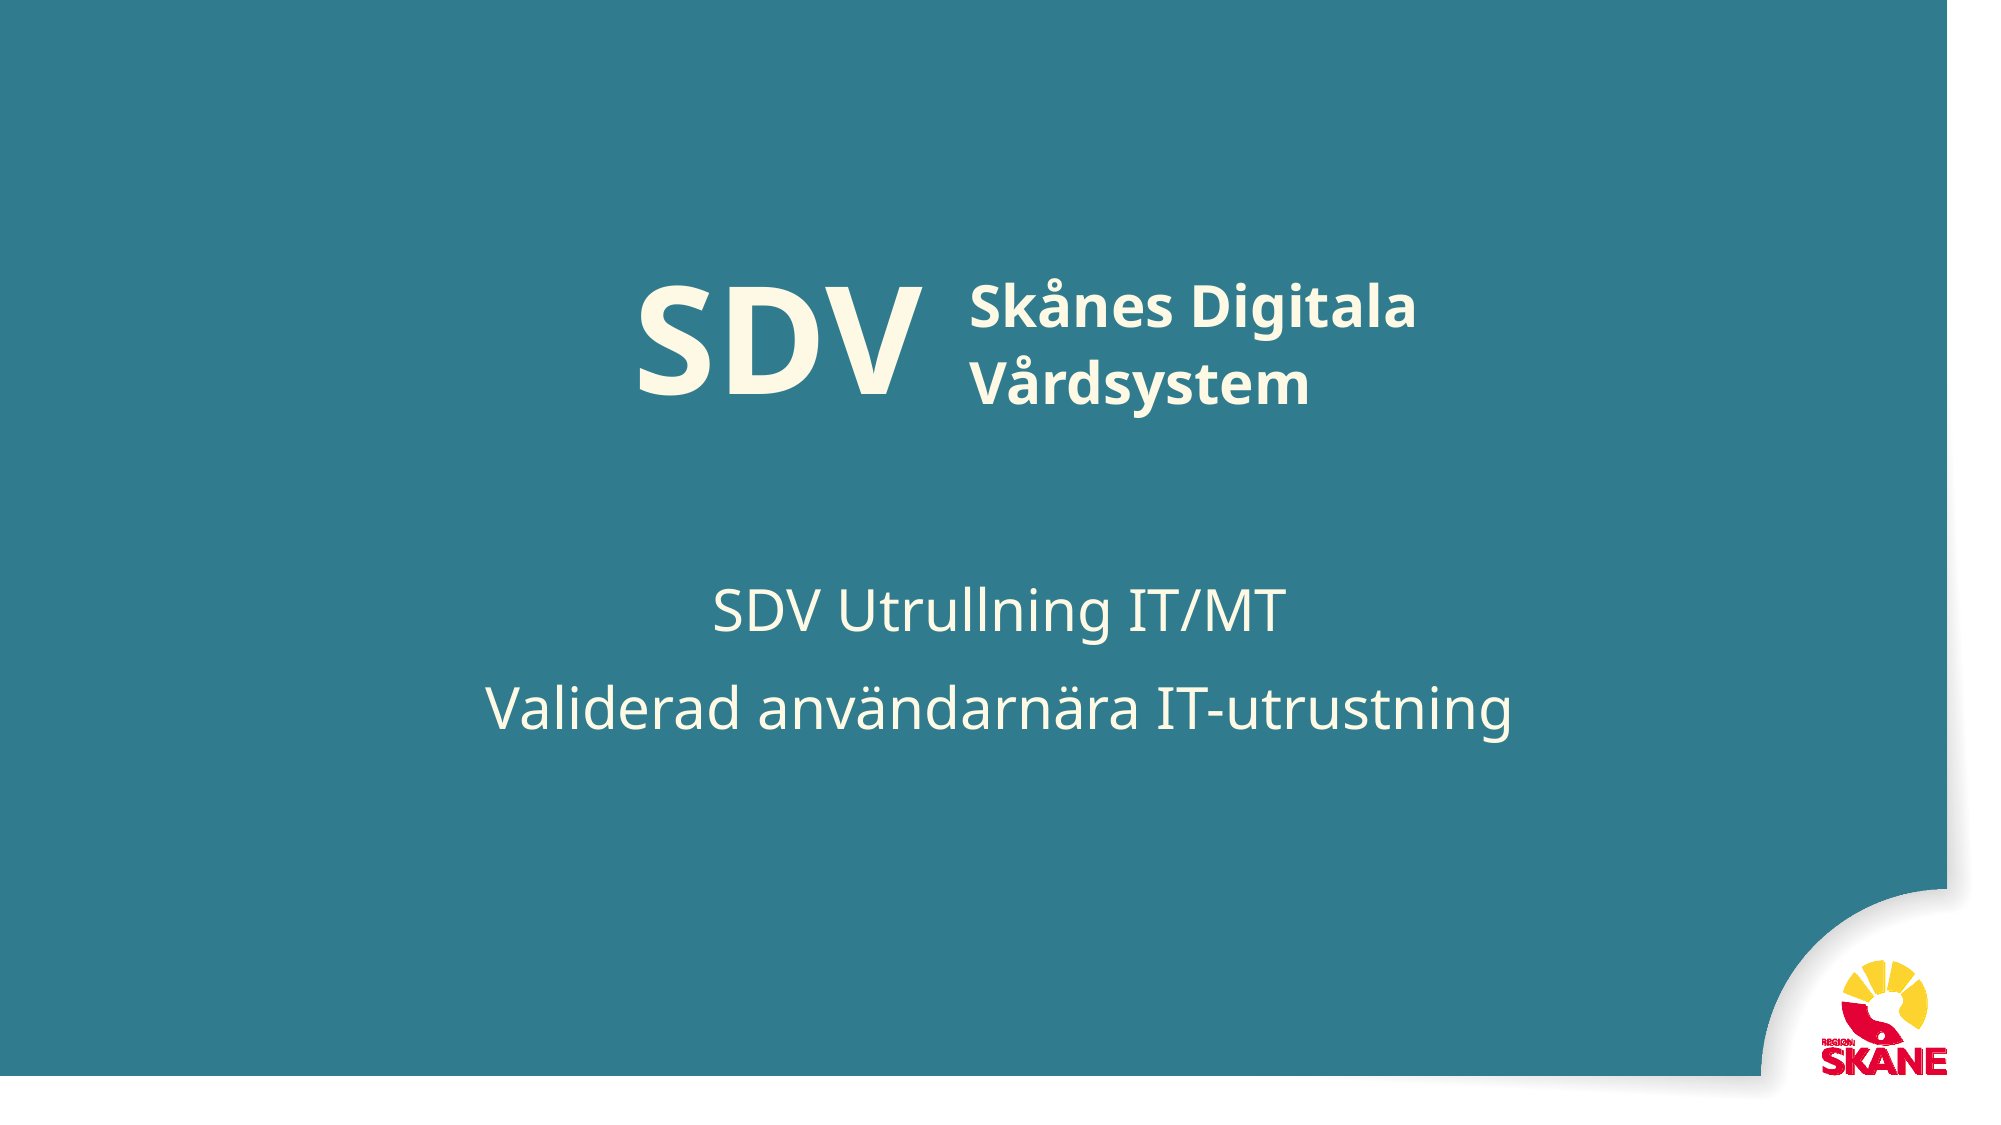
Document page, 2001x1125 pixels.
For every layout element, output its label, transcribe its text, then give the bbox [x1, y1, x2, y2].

title Skånes Digitala Vårdsystem [954, 270, 1558, 424]
subtitle SDV Utrullning IT/MT Validerad användarnära IT-utrustning [300, 558, 1700, 741]
picture [0, 0, 2001, 1125]
text_box SDV [585, 296, 971, 433]
